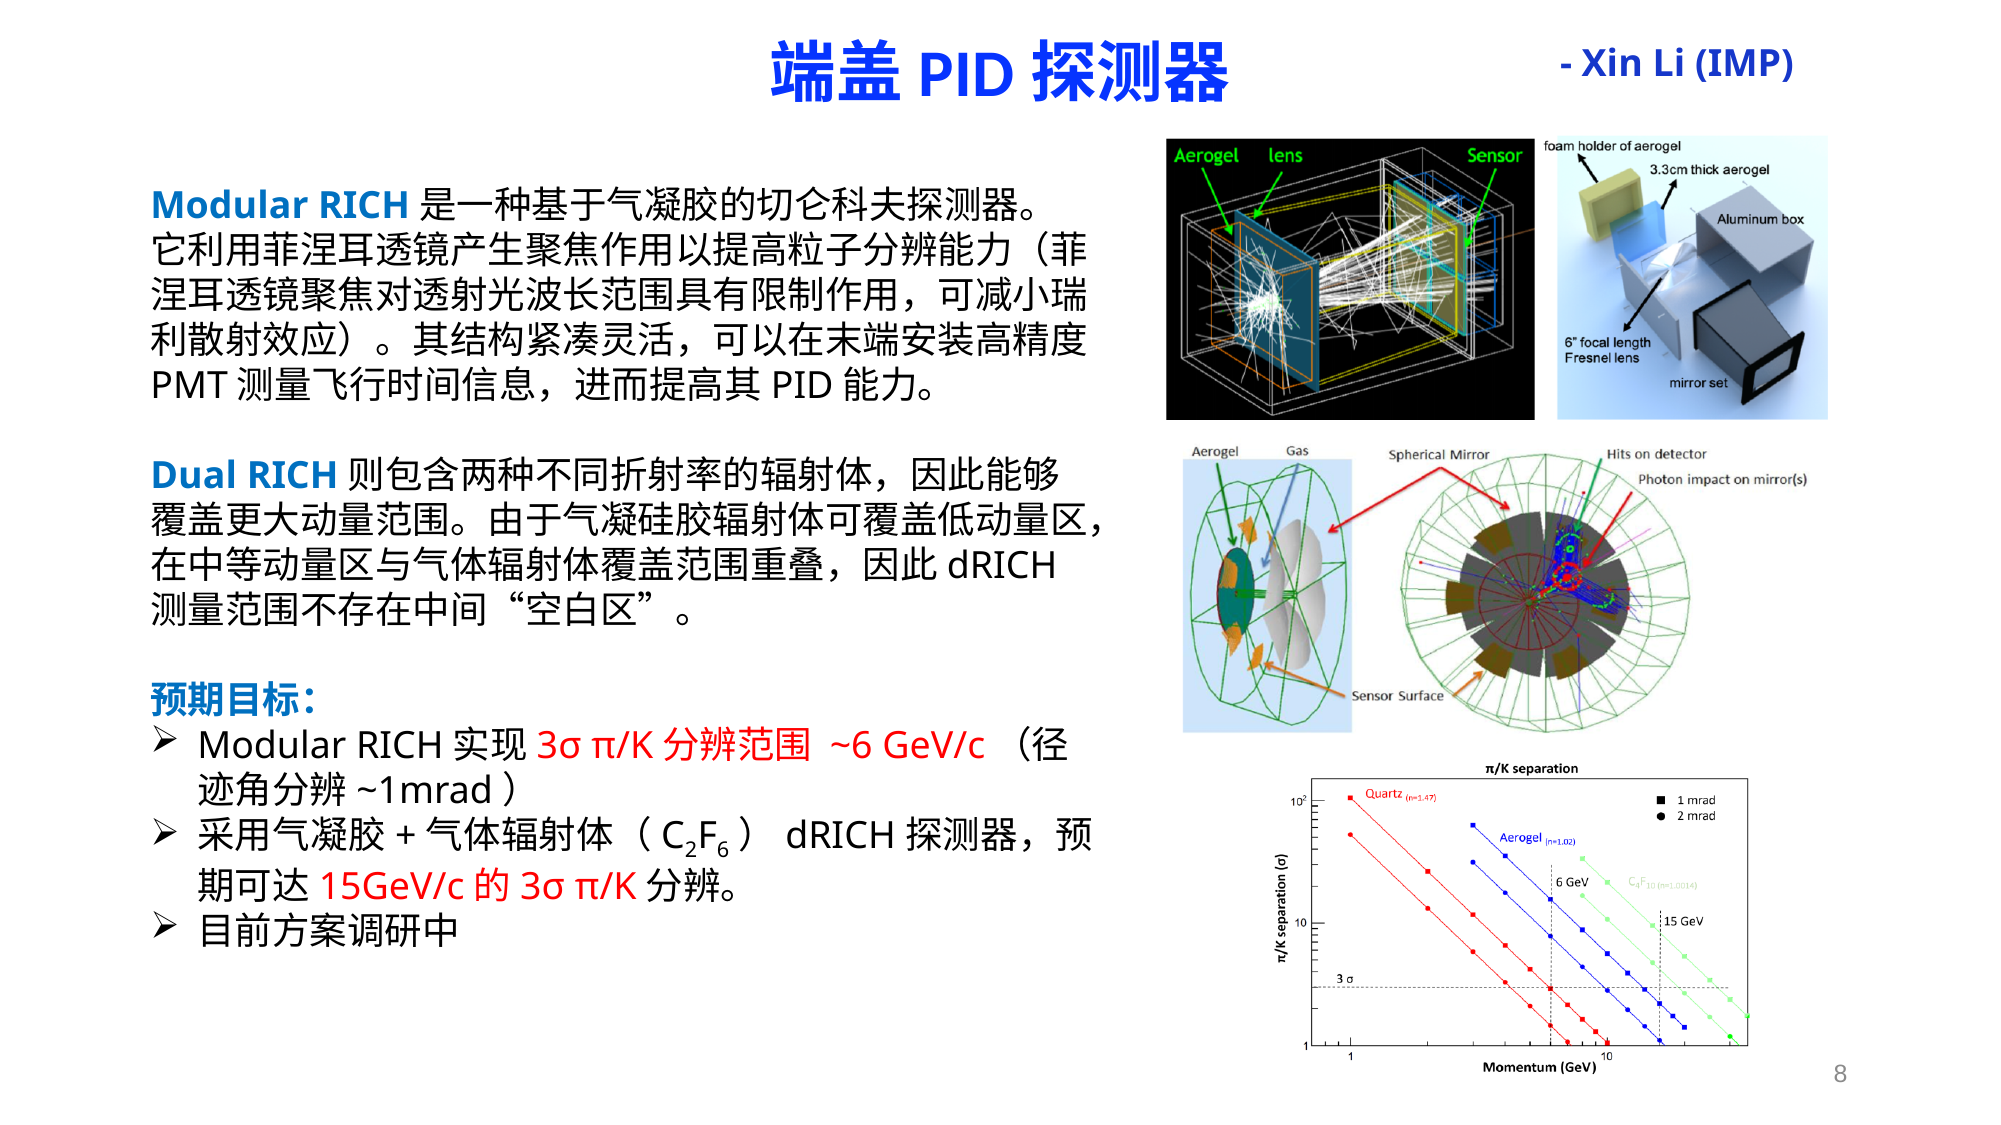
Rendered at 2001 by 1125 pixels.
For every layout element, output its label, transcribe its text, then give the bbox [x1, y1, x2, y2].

text_box - Xin Li (IMP) [1545, 31, 1930, 92]
slide_number 8 [1412, 1042, 1863, 1103]
picture [1175, 434, 1813, 738]
picture [1160, 133, 1828, 420]
picture [1257, 761, 1775, 1077]
text_box Modular RICH是一种基于气凝胶的切仑科夫探测器。它利用菲涅耳透镜产生聚焦作用以提高粒子分辨能力（菲涅耳透镜聚焦对透射光波长范围具有限制作用，可减小瑞利散射效应）。其结构紧凑灵活，可以在末端安装高精度PMT测量飞行时间信息，进而提高其PID能力。 Dual RICH则包含两种不同折射率的辐射体，因此能够覆盖更大动量范围。由于气凝硅胶辐射体可覆盖低动量区，在中等动量区与气体辐射体覆盖范围重叠，因此dRICH测量范围不存在中间“空白区”。 预期目标： Modular RICH实现3σ π/K分辨范围 ~6 GeV/c（径迹角分辨~1mrad） 采用气凝胶+气体辐射体（C2F6）dRICH探测器，预期可达15GeV/c的3σ π/K分辨。 目前方案调研中 [135, 173, 1109, 960]
title 端盖PID探测器 [137, 22, 1863, 128]
